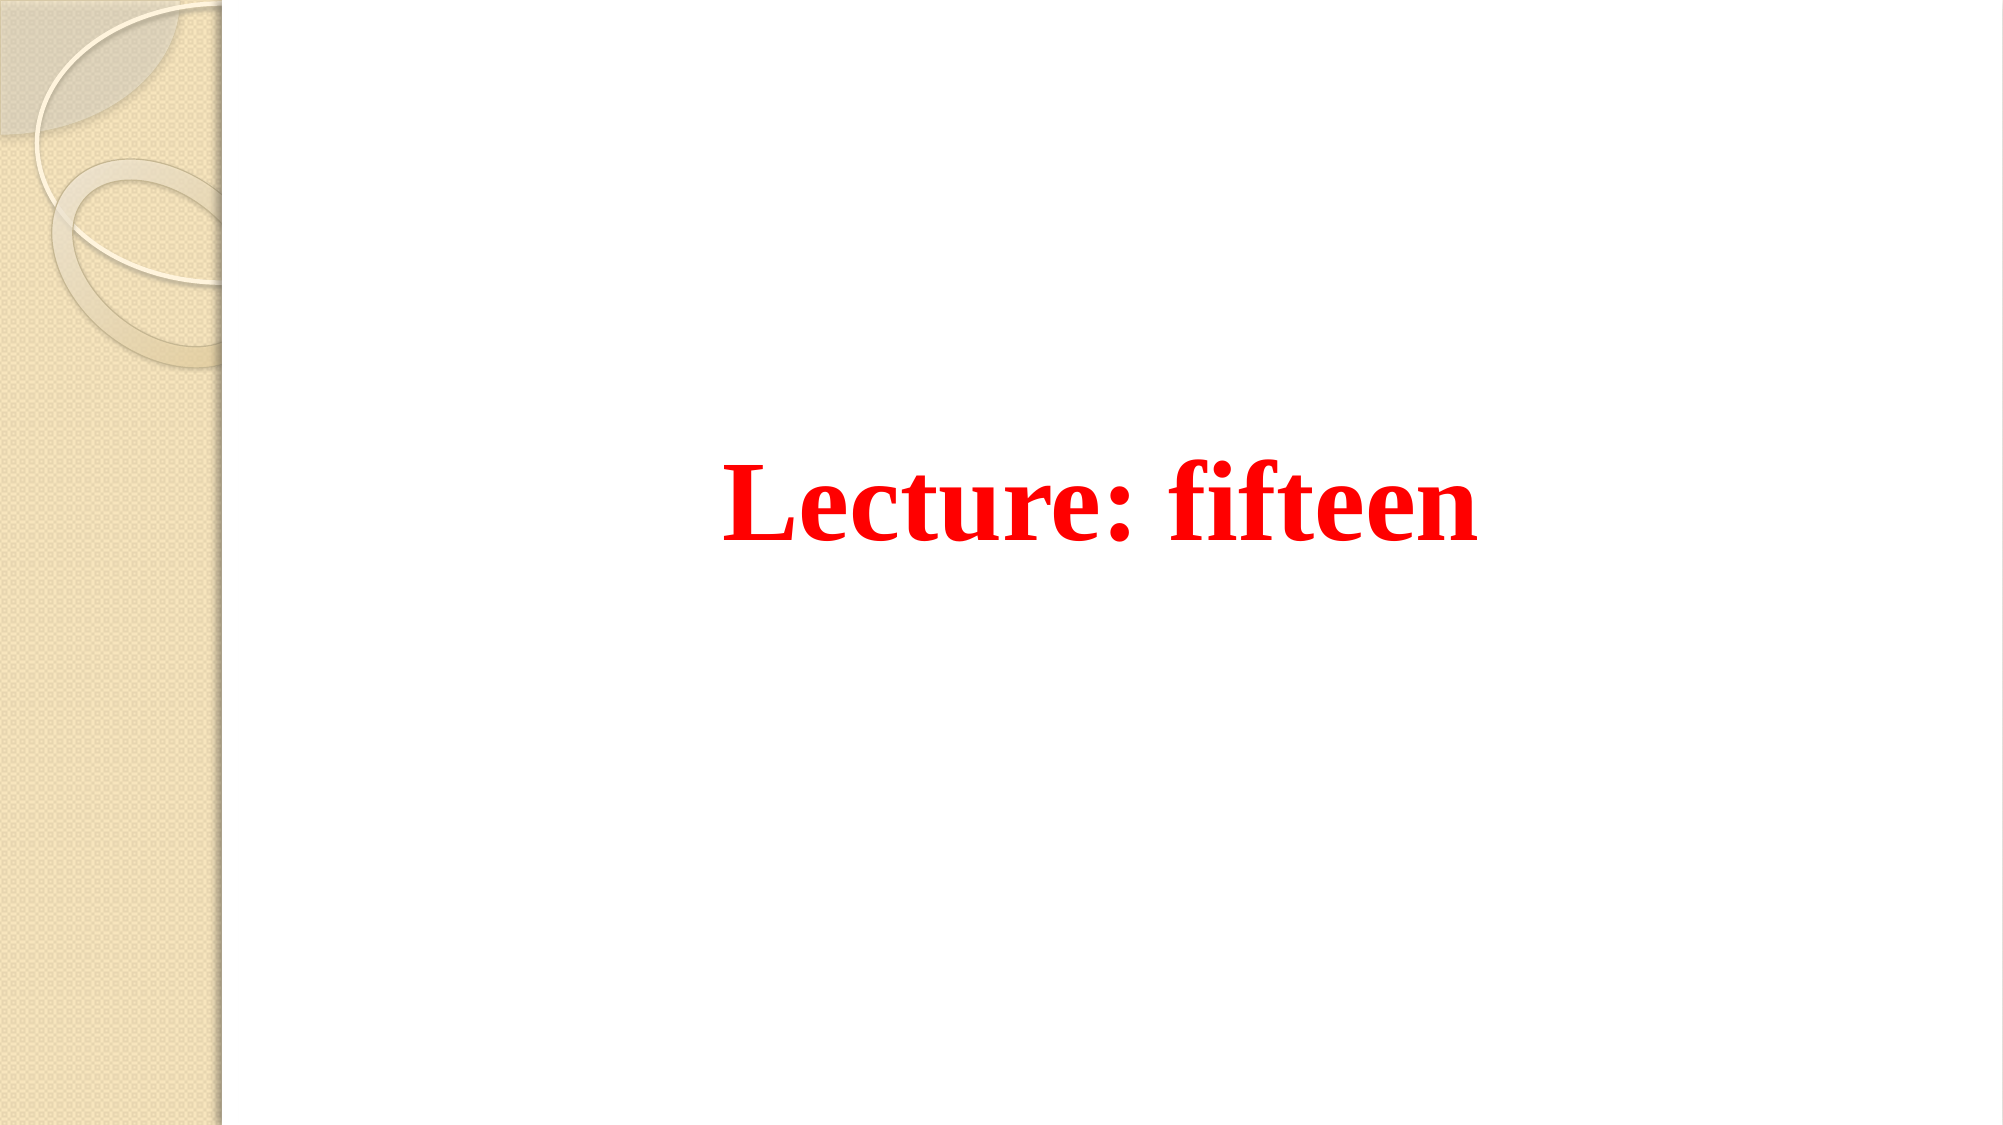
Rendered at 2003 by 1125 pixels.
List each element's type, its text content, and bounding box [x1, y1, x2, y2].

text_box Lecture: fifteen [634, 349, 1568, 571]
